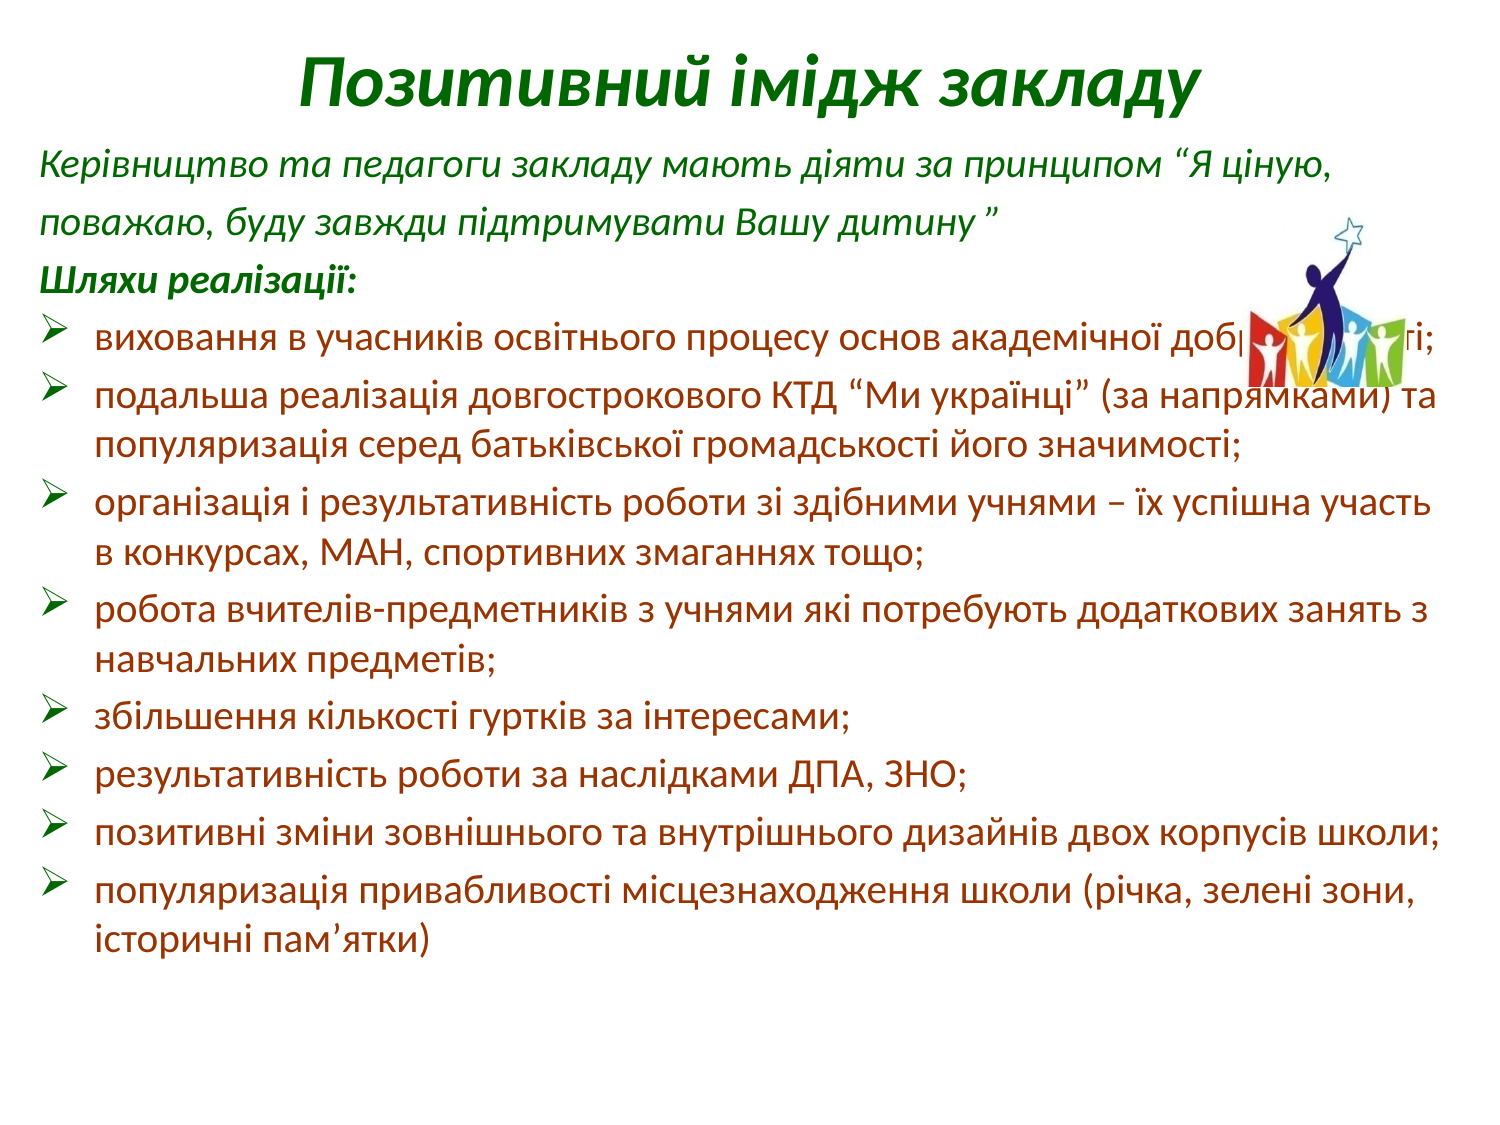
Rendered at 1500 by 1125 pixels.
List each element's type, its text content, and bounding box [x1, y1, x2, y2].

picture [1241, 210, 1407, 387]
title Позитивний імідж закладу [75, 0, 1425, 128]
list Керівництво та педагоги закладу мають діяти за принципом “Я ціную, поважаю, буду завжди підтримувати Вашу дитину ” Шляхи реалізації: виховання в учасників освітнього процесу основ академічної доброчесності; подальша реалізація довгострокового КТД “Ми українці” (за напрямками) та популяризація серед батьківської громадськості його значимості; організація і результативність роботи зі здібними учнями – їх успішна участь в конкурсах, МАН, спортивних змаганнях тощо; робота вчителів-предметників з учнями які потребують додаткових занять з навчальних предметів; збільшення кількості гуртків за інтересами; результативність роботи за наслідками ДПА, ЗНО; позитивні зміни зовнішнього та внутрішнього дизайнів двох корпусів школи; популяризація привабливості місцезнаходження школи (річка, зелені зони, історичні пам’ятки) [23, 128, 1465, 1079]
